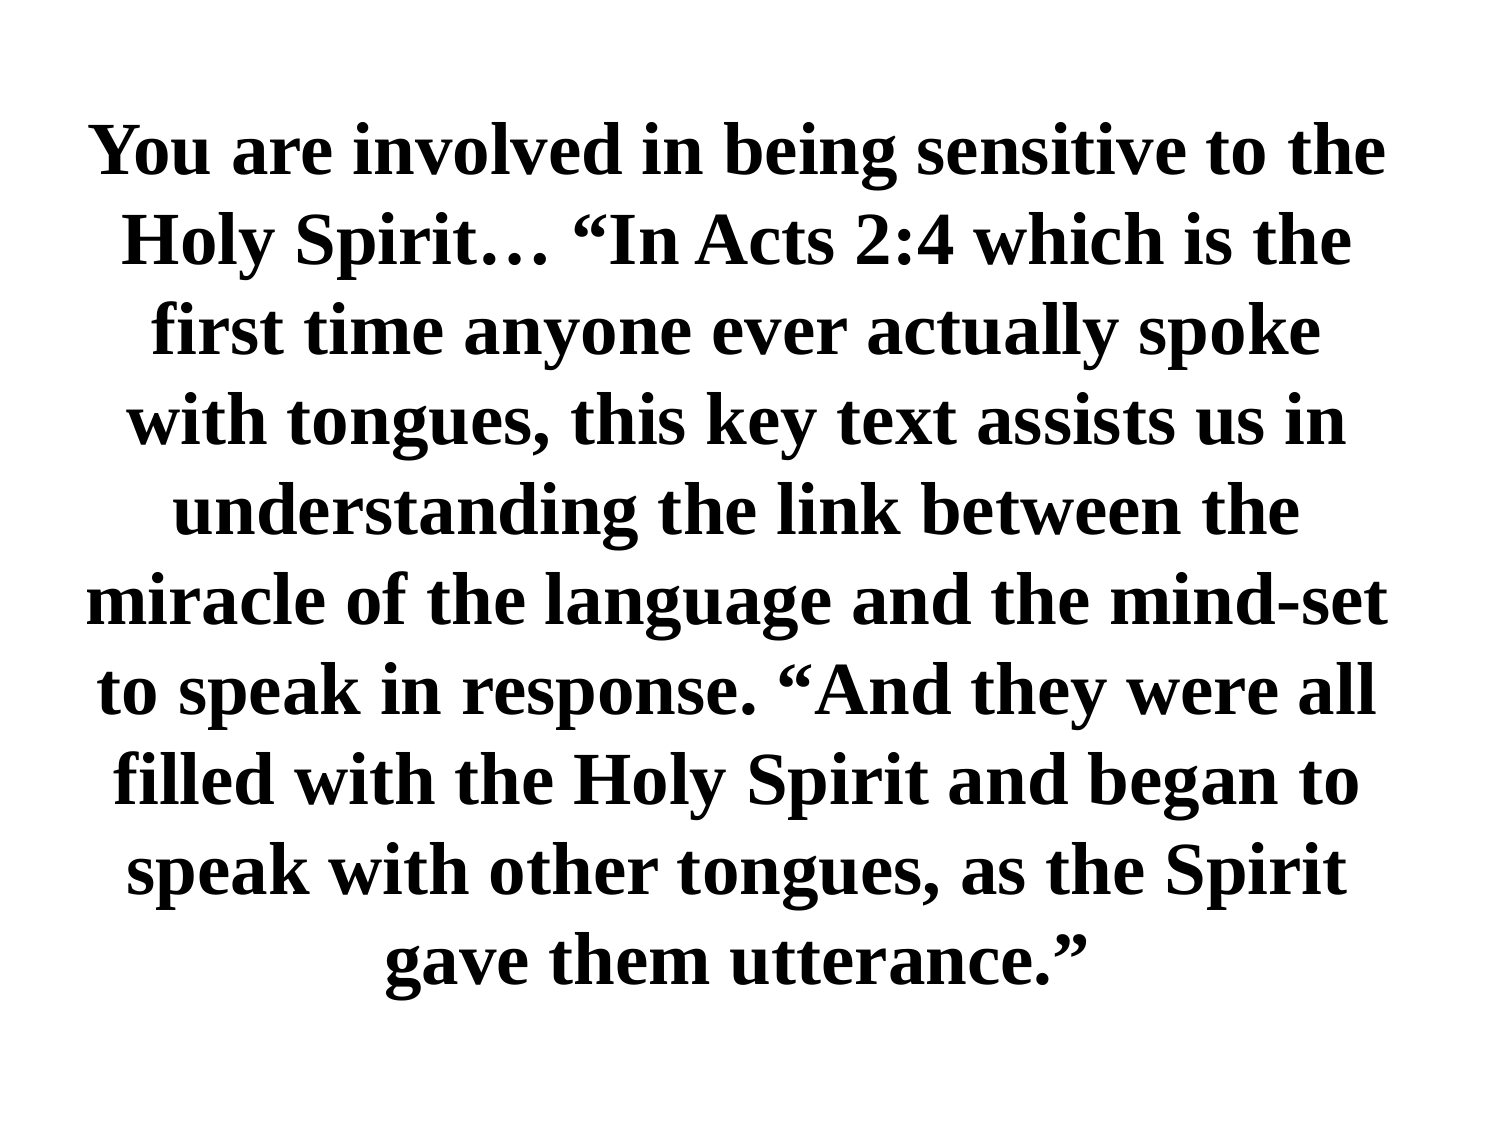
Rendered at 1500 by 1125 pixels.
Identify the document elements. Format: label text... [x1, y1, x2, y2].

title You are involved in being sensitive to the Holy Spirit… “In Acts 2:4 which is the first time anyone ever actually spoke with tongues, this key text assists us in understanding the link between the miracle of the language and the mind-set to speak in response. “And they were all filled with the Holy Spirit and began to speak with other tongues, as the Spirit gave them utterance.” [62, 75, 1413, 1025]
